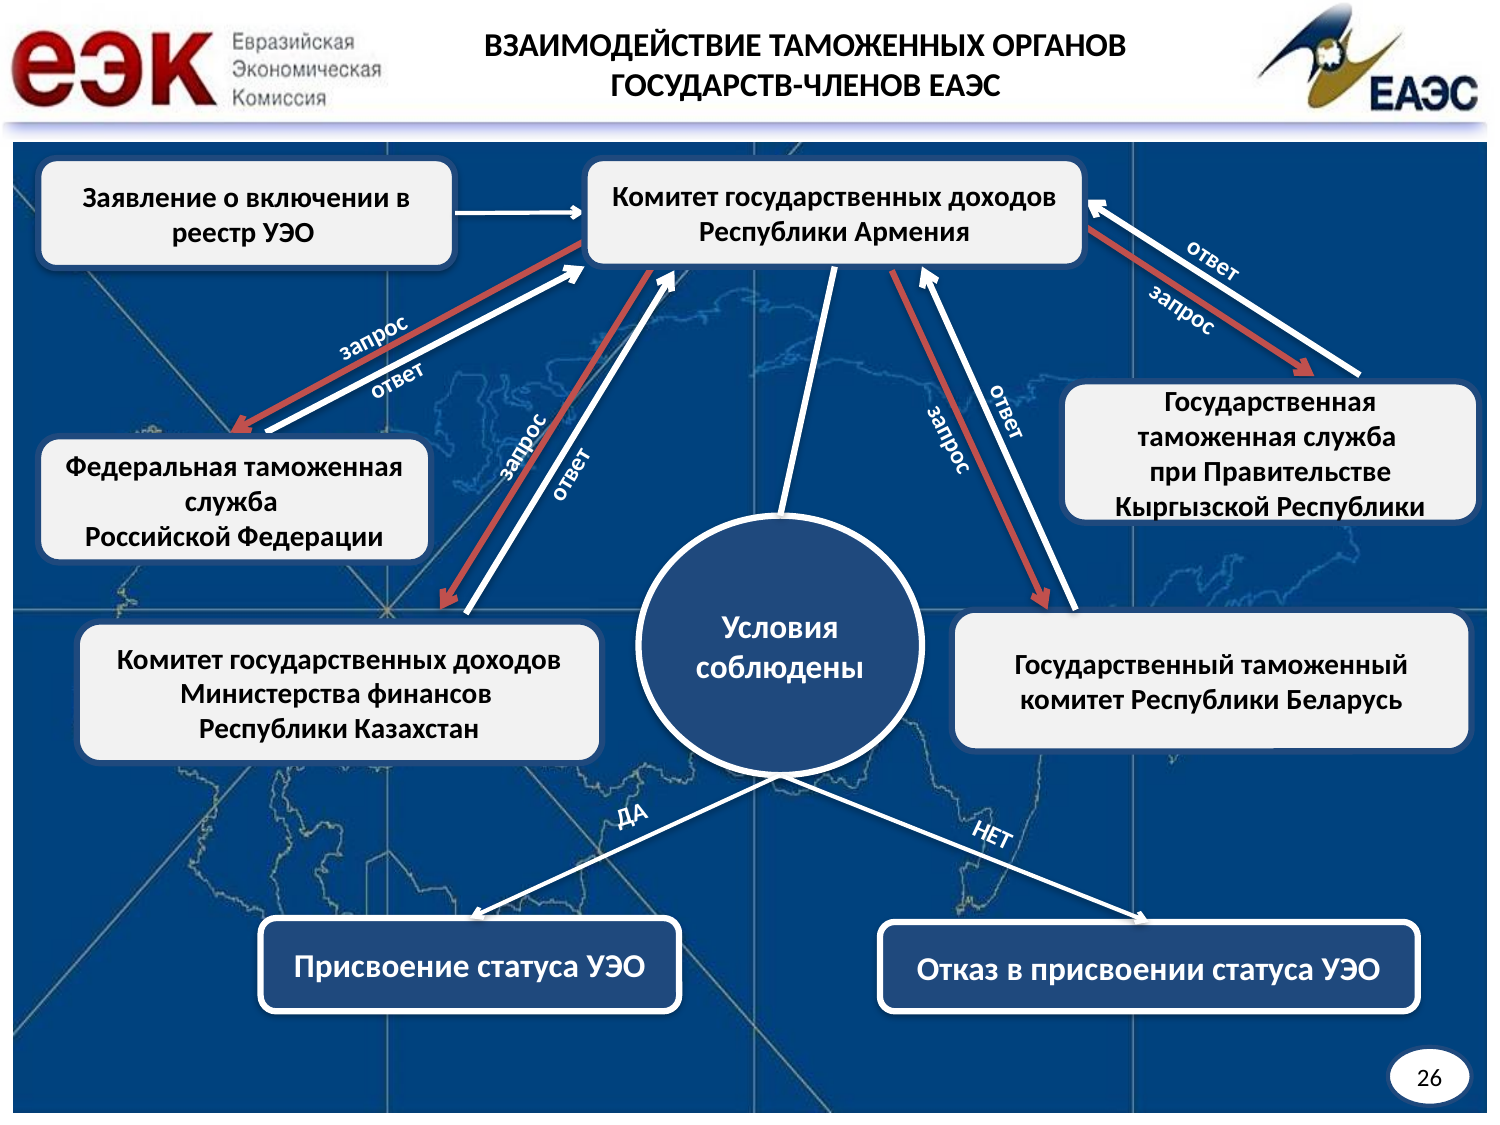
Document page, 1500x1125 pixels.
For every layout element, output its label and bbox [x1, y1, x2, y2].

text_box [779, 266, 835, 516]
text_box [781, 774, 1150, 923]
text_box [265, 266, 437, 433]
text_box [891, 270, 916, 610]
text_box [439, 266, 653, 610]
text_box [1084, 199, 1361, 376]
text_box [229, 240, 585, 433]
picture [0, 0, 1495, 1113]
text_box [465, 270, 675, 614]
text_box [921, 266, 1077, 610]
text_box [469, 774, 781, 919]
text_box [1075, 220, 1315, 377]
